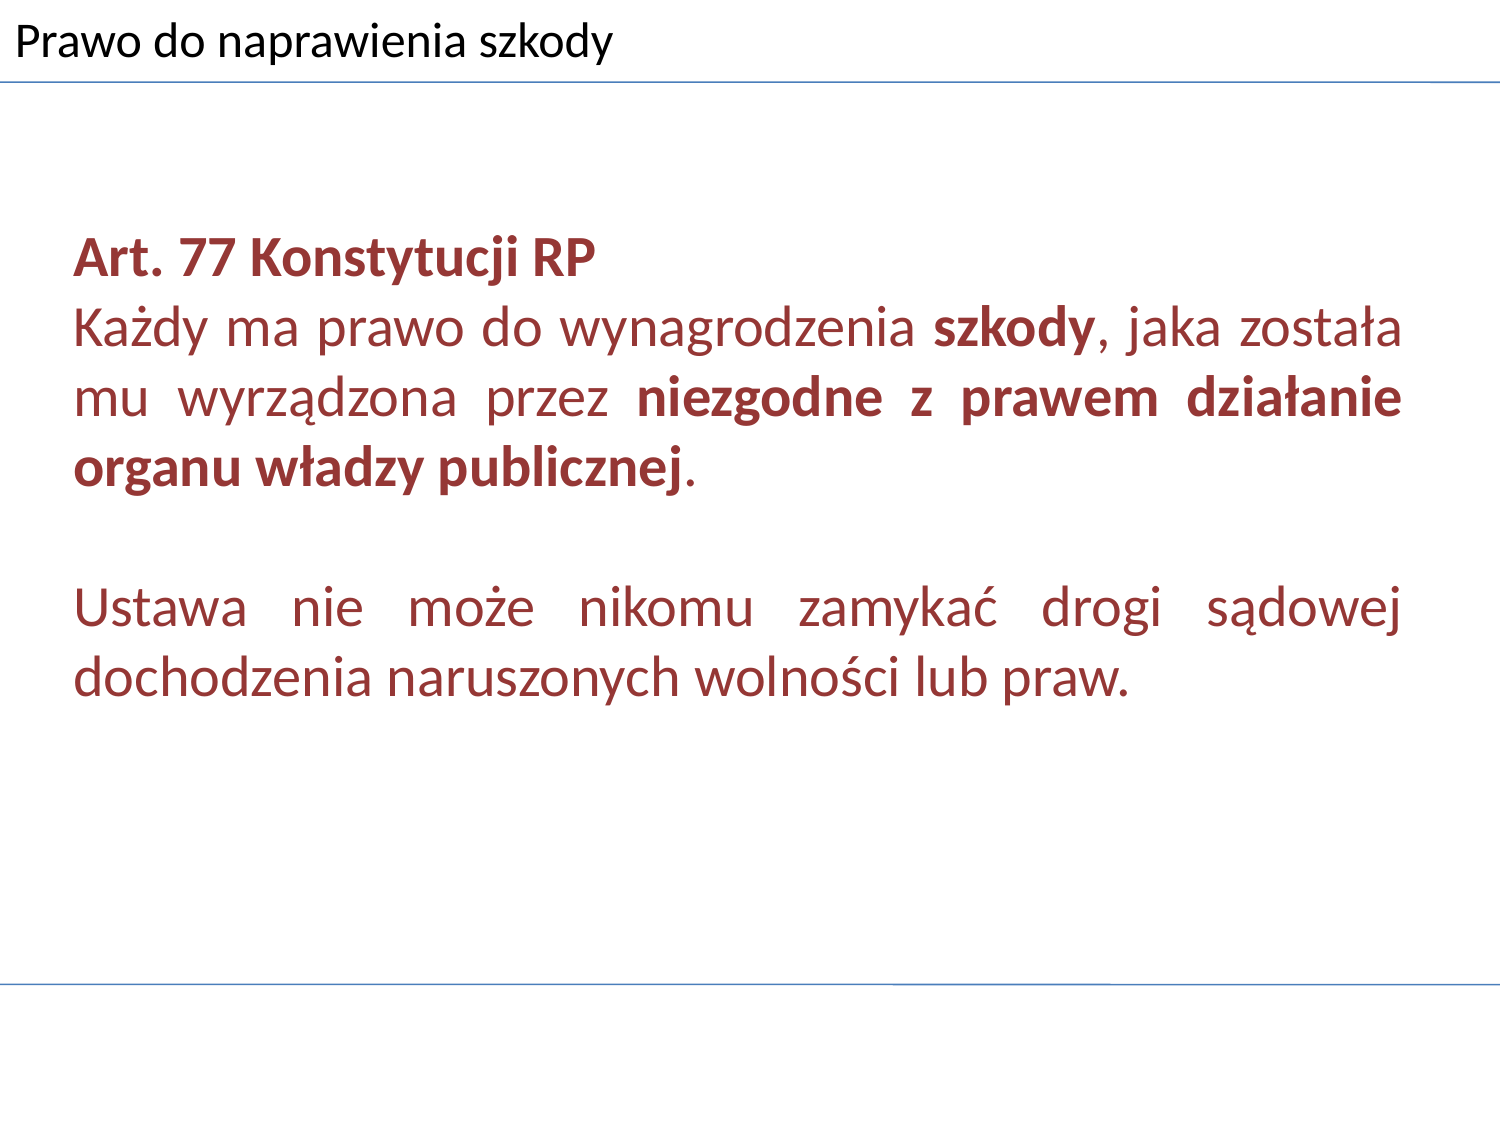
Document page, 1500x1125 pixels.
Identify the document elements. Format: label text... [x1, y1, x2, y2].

text_box Prawo do naprawienia szkody [0, 0, 1161, 75]
text_box Art. 77 Konstytucji RP Każdy ma prawo do wynagrodzenia szkody, jaka została mu wyrządzona przez niezgodne z prawem działanie organu władzy publicznej. Ustawa nie może nikomu zamykać drogi sądowej dochodzenia naruszonych wolności lub praw. [58, 140, 1418, 786]
